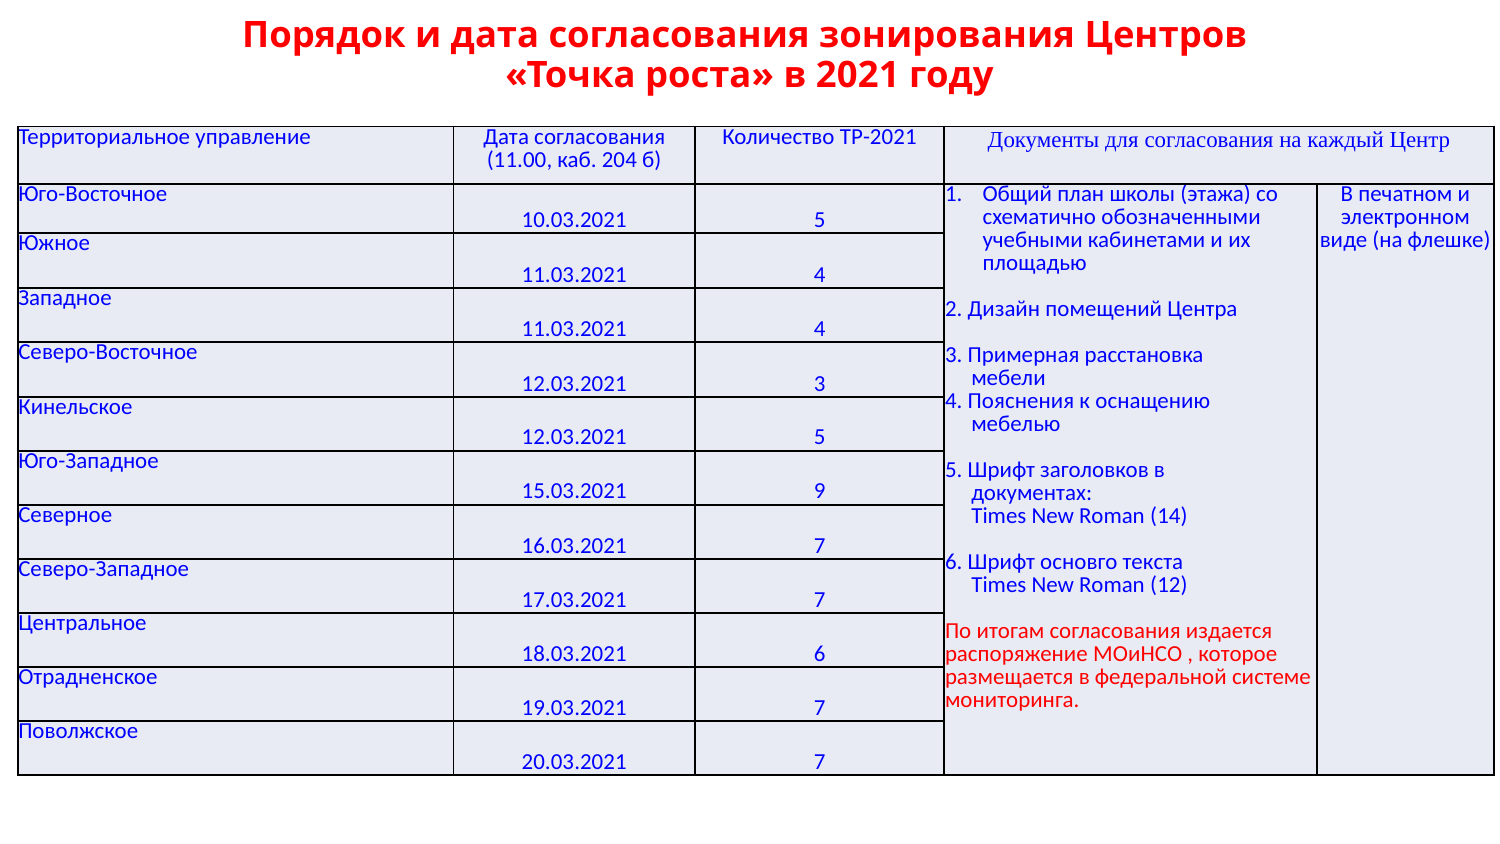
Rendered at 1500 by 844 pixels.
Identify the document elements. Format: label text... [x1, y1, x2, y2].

table_cell 4 [696, 234, 943, 287]
table_cell 7 [696, 506, 943, 558]
table_cell 11.03.2021 [454, 234, 694, 287]
table_cell 6 [696, 614, 943, 666]
table_cell Южное [19, 234, 453, 287]
table_cell Кинельское [19, 398, 453, 450]
table_cell Северное [19, 506, 453, 558]
table_header Дата согласования (11.00, каб. 204 б) [454, 127, 694, 183]
table_cell 12.03.2021 [454, 398, 694, 450]
table_cell Северо-Восточное [19, 343, 453, 396]
table_cell 12.03.2021 [454, 343, 694, 396]
table_cell Центральное [19, 614, 453, 666]
table_cell 9 [696, 452, 943, 504]
table_cell 16.03.2021 [454, 506, 694, 558]
table_cell 4 [696, 289, 943, 341]
table_cell 19.03.2021 [454, 668, 694, 720]
table_cell Поволжское [19, 722, 453, 774]
table_cell 7 [696, 668, 943, 720]
table_cell 3 [696, 343, 943, 396]
table_cell В печатном и электронном виде (на флешке) [1318, 185, 1493, 774]
table_cell 7 [696, 722, 943, 774]
table_cell Отрадненское [19, 668, 453, 720]
table_header Количество ТР-2021 [696, 127, 943, 183]
table_cell 5 [696, 185, 943, 232]
table_cell Западное [19, 289, 453, 341]
table_cell 18.03.2021 [454, 614, 694, 666]
table_cell Юго-Западное [19, 452, 453, 504]
table_cell 17.03.2021 [454, 560, 694, 612]
title Порядок и дата согласования зонирования Центров «Точка роста» в 2021 году [29, 8, 1471, 103]
table_cell 10.03.2021 [454, 185, 694, 232]
table_cell Общий план школы (этажа) со схематично обозначенными учебными кабинетами и их площадью 2. Дизайн помещений Центра 3. Примерная расстановка мебели 4. Пояснения к оснащению мебелью 5. Шрифт заголовков в документах: Times New Roman (14) 6. Шрифт основго текста Times New Roman (12) По итогам согласования издается распоряжение МОиНСО , которое размещается в федеральной системе мониторинга. [945, 185, 1316, 774]
table_cell 15.03.2021 [454, 452, 694, 504]
table_cell 20.03.2021 [454, 722, 694, 774]
table_cell Юго-Восточное [19, 185, 453, 232]
table_cell Северо-Западное [19, 560, 453, 612]
table_header Документы для согласования на каждый Центр [945, 127, 1493, 183]
table_cell 11.03.2021 [454, 289, 694, 341]
table_header Территориальное управление [19, 127, 453, 183]
table_cell 5 [696, 398, 943, 450]
table_cell 7 [696, 560, 943, 612]
